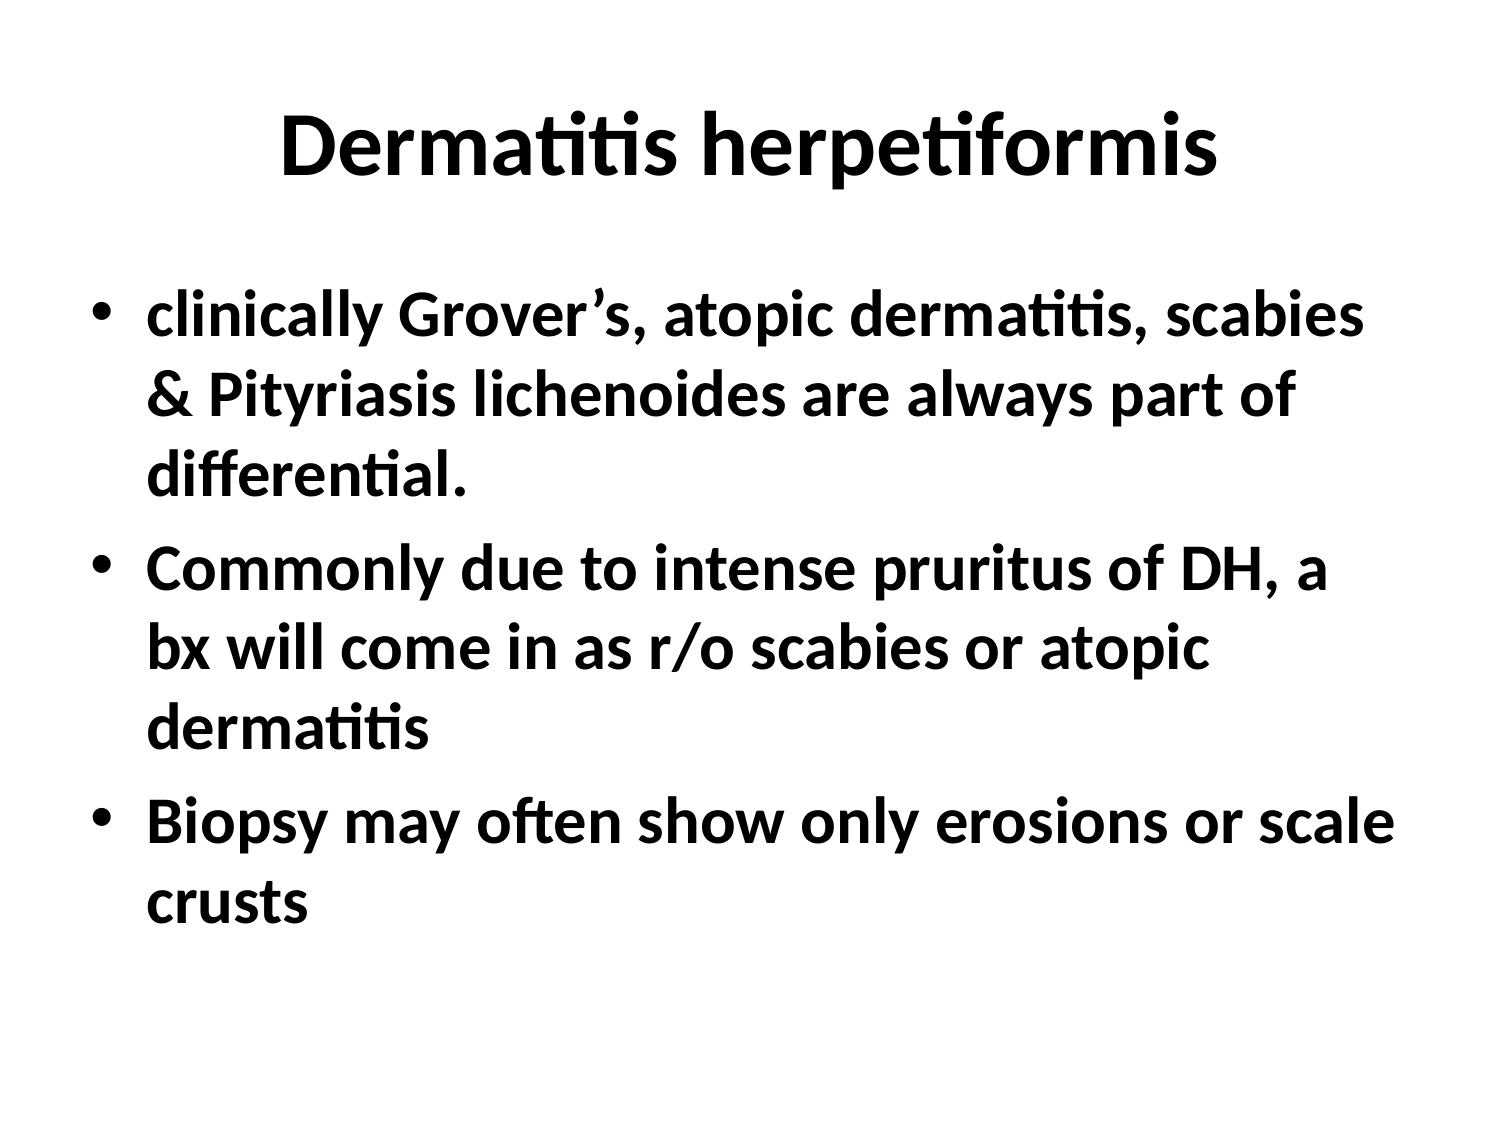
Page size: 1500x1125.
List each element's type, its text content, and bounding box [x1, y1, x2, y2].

title Dermatitis herpetiformis [75, 45, 1425, 233]
list clinically Grover’s, atopic dermatitis, scabies & Pityriasis lichenoides are always part of differential. Commonly due to intense pruritus of DH, a bx will come in as r/o scabies or atopic dermatitis Biopsy may often show only erosions or scale crusts [75, 262, 1425, 1005]
